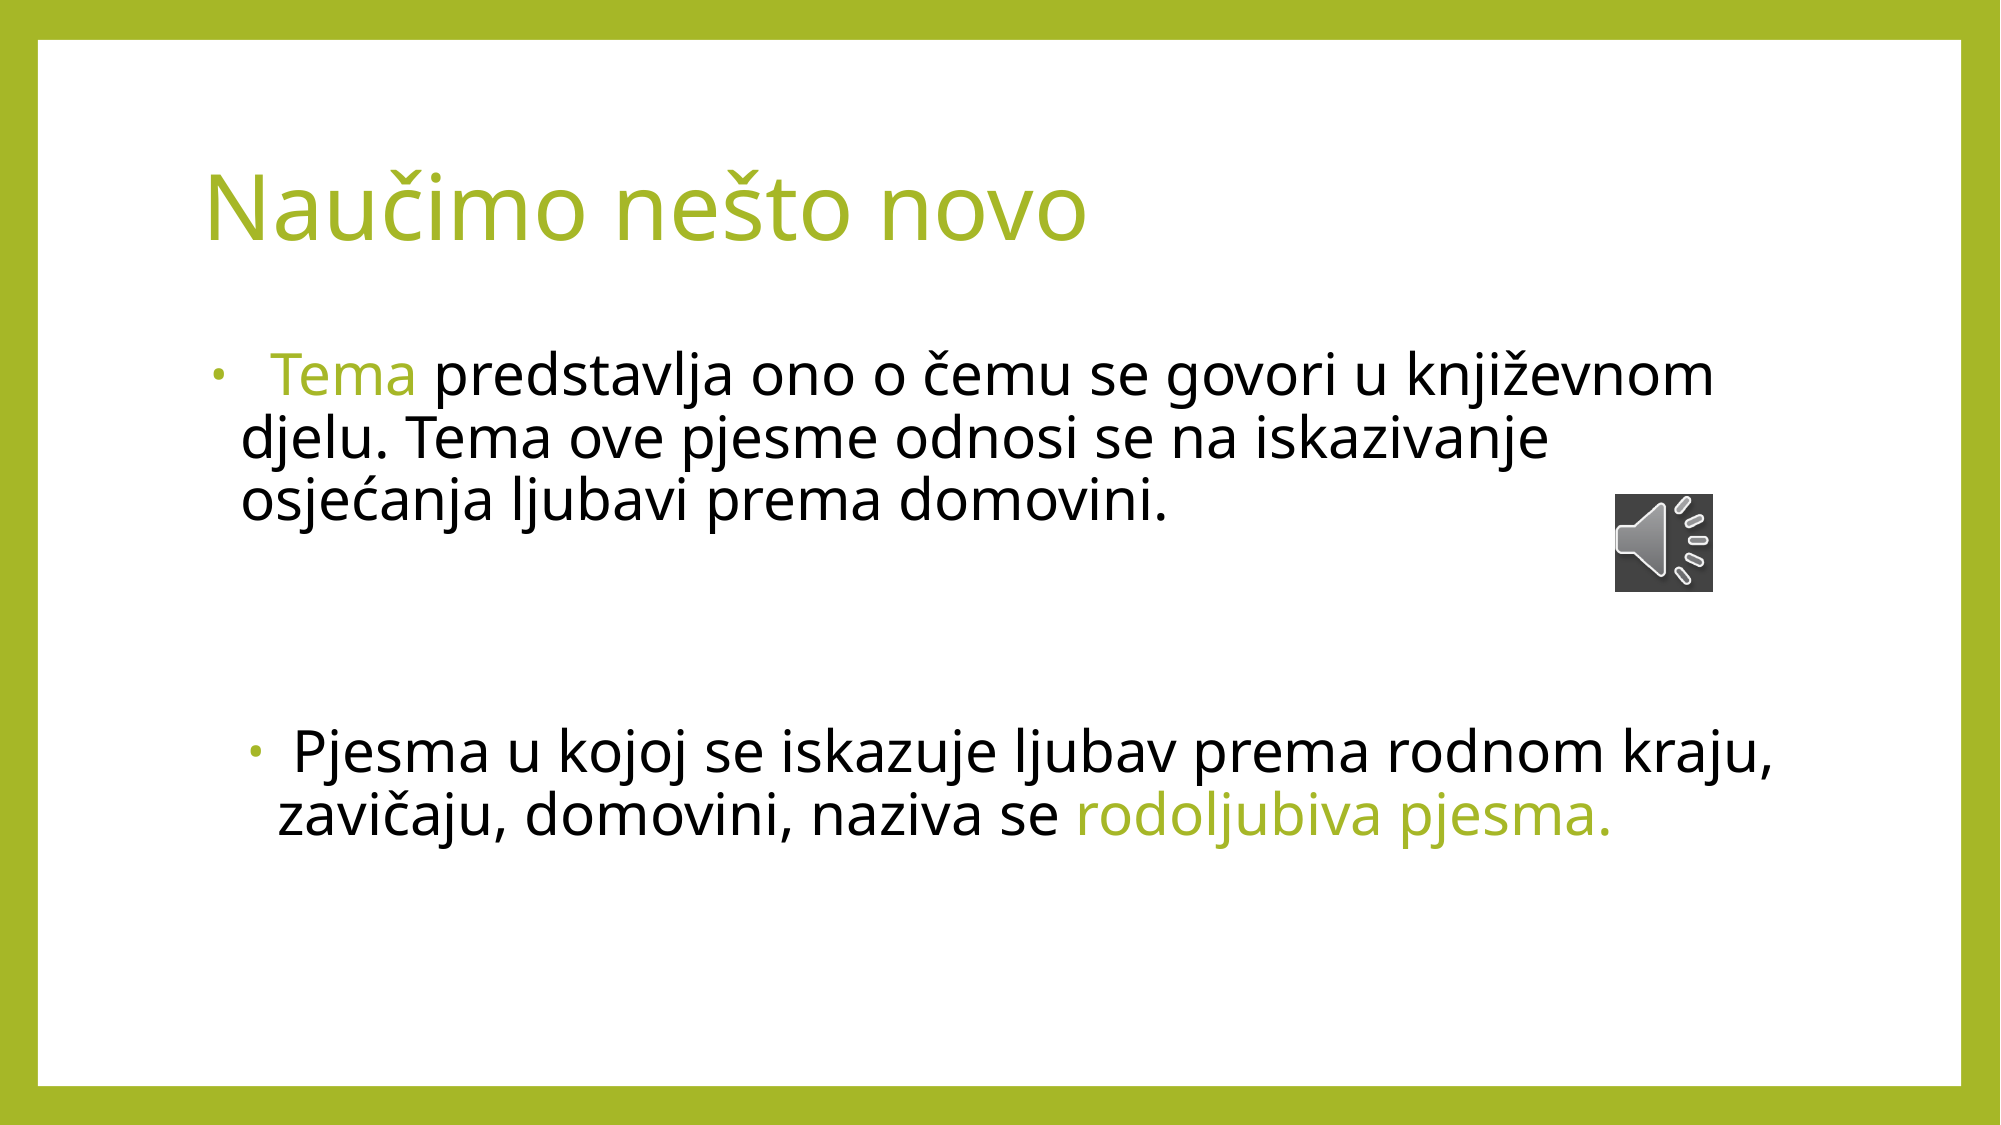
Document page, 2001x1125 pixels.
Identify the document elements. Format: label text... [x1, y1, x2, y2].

list Tema predstavlja ono o čemu se govori u književnom djelu. Tema ove pjesme odnosi se na iskazivanje osjećanja ljubavi prema domovini. Pjesma u kojoj se iskazuje ljubav prema rodnom kraju, zavičaju, domovini, naziva se rodoljubiva pjesma. [187, 337, 1808, 1000]
title Naučimo nešto novo [187, 99, 1808, 323]
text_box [1613, 492, 1715, 594]
